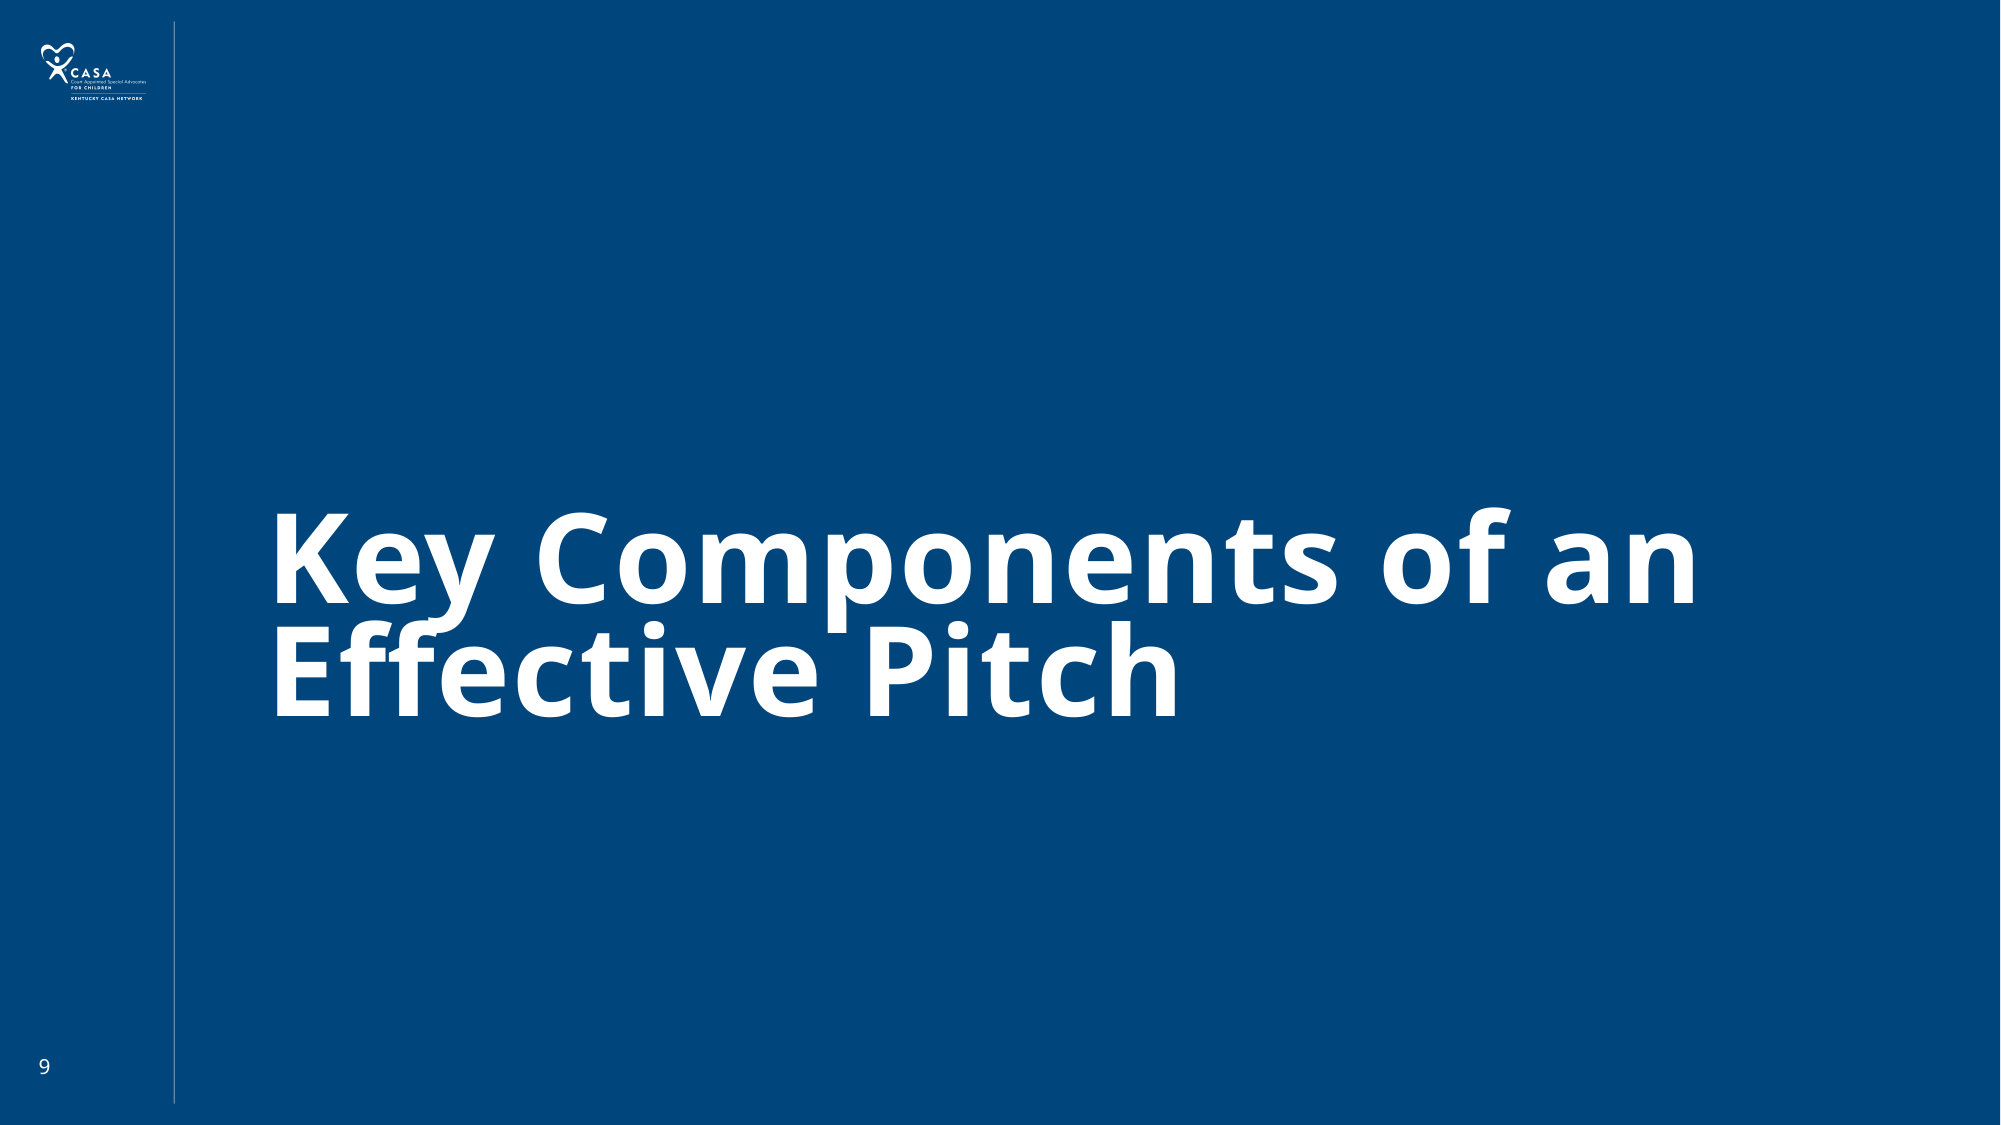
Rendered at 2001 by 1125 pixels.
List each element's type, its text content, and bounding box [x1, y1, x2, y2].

text_box Key Components of an Effective Pitch [251, 506, 1849, 746]
picture [41, 43, 146, 101]
